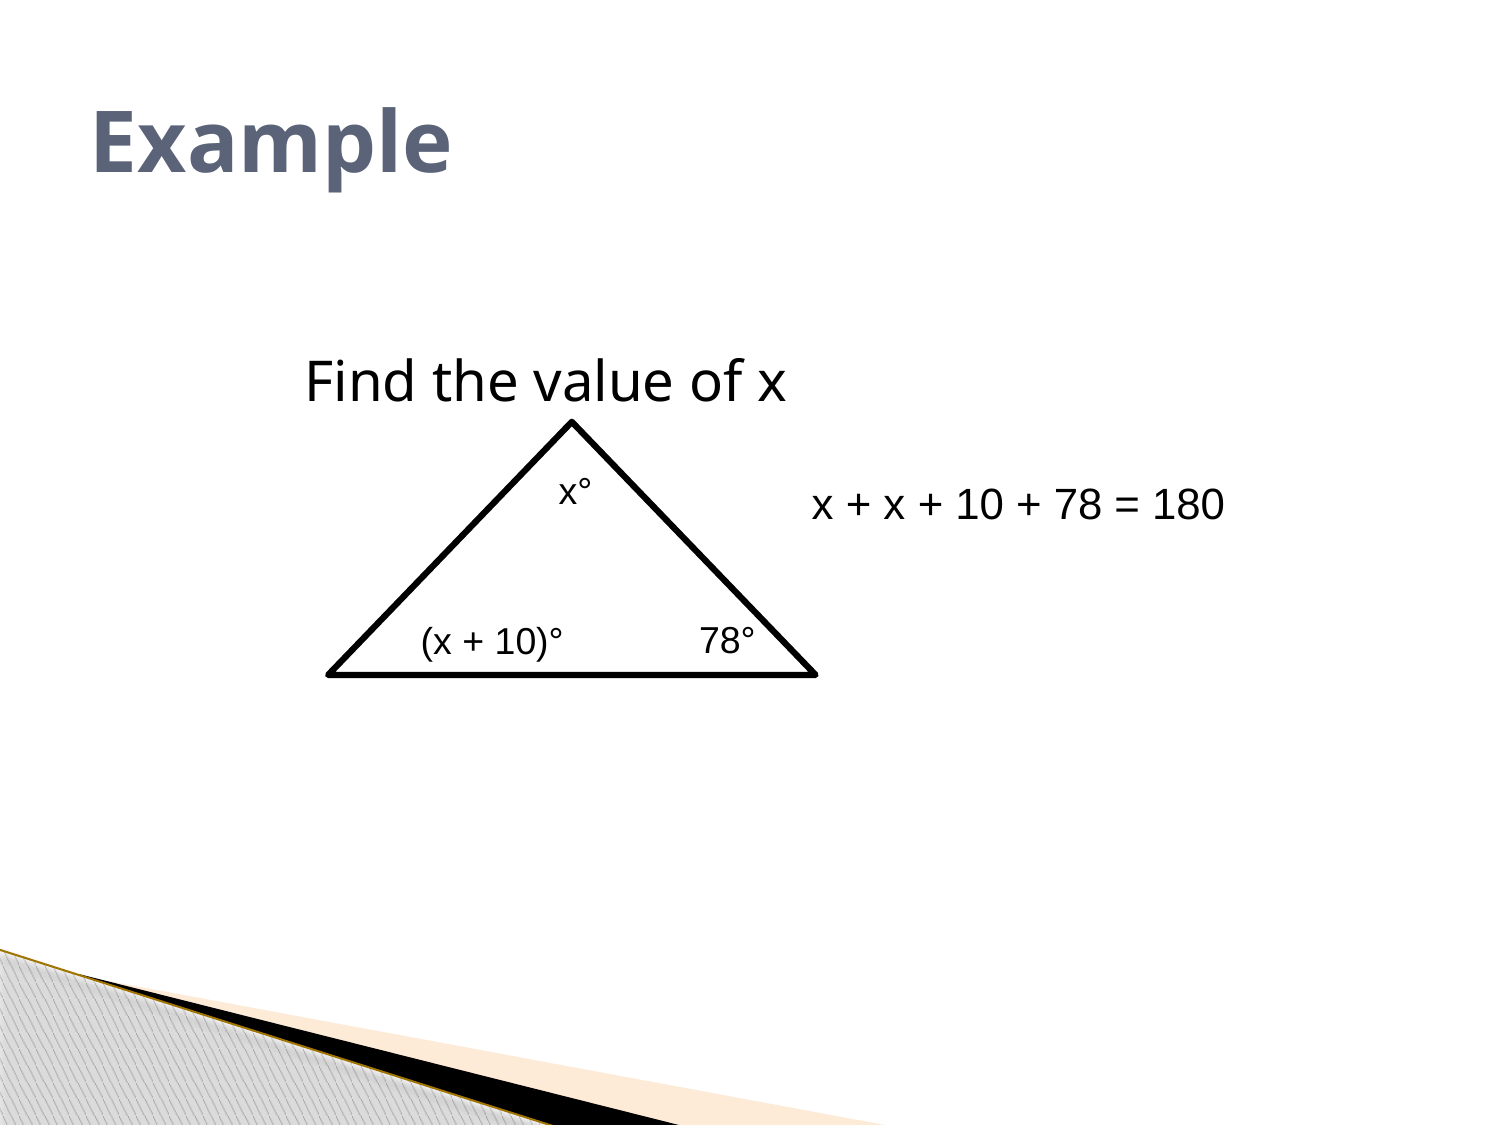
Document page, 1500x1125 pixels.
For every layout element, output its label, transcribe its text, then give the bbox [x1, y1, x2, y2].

text_box x° [543, 459, 647, 520]
text_box x + x + 10 + 78 = 180 [796, 468, 1285, 536]
list Find the value of x [271, 337, 854, 422]
text_box [328, 421, 816, 675]
text_box (x + 10)° [405, 609, 579, 670]
text_box 78° [684, 608, 788, 669]
title Example [75, 45, 1425, 233]
